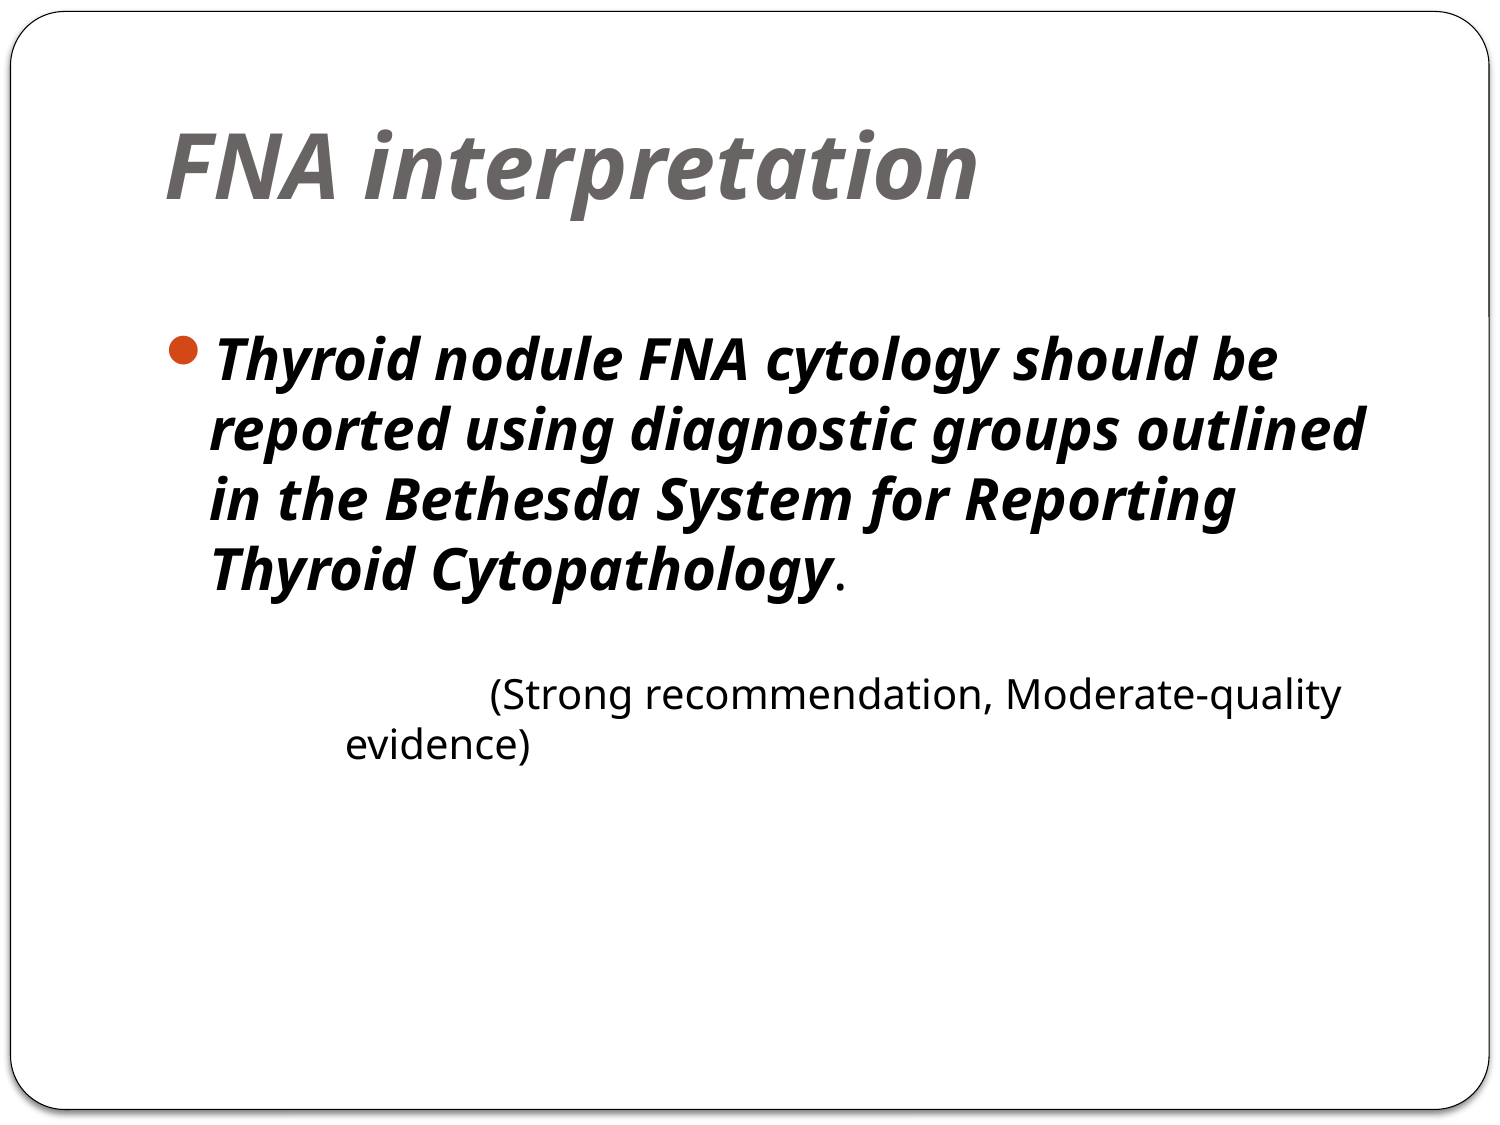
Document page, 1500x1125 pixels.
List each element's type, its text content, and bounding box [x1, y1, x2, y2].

list Thyroid nodule FNA cytology should be reported using diagnostic groups outlined in the Bethesda System for Reporting Thyroid Cytopathology. (Strong recommendation, Moderate-quality evidence) [150, 237, 1425, 988]
title FNA interpretation [150, 45, 1425, 233]
